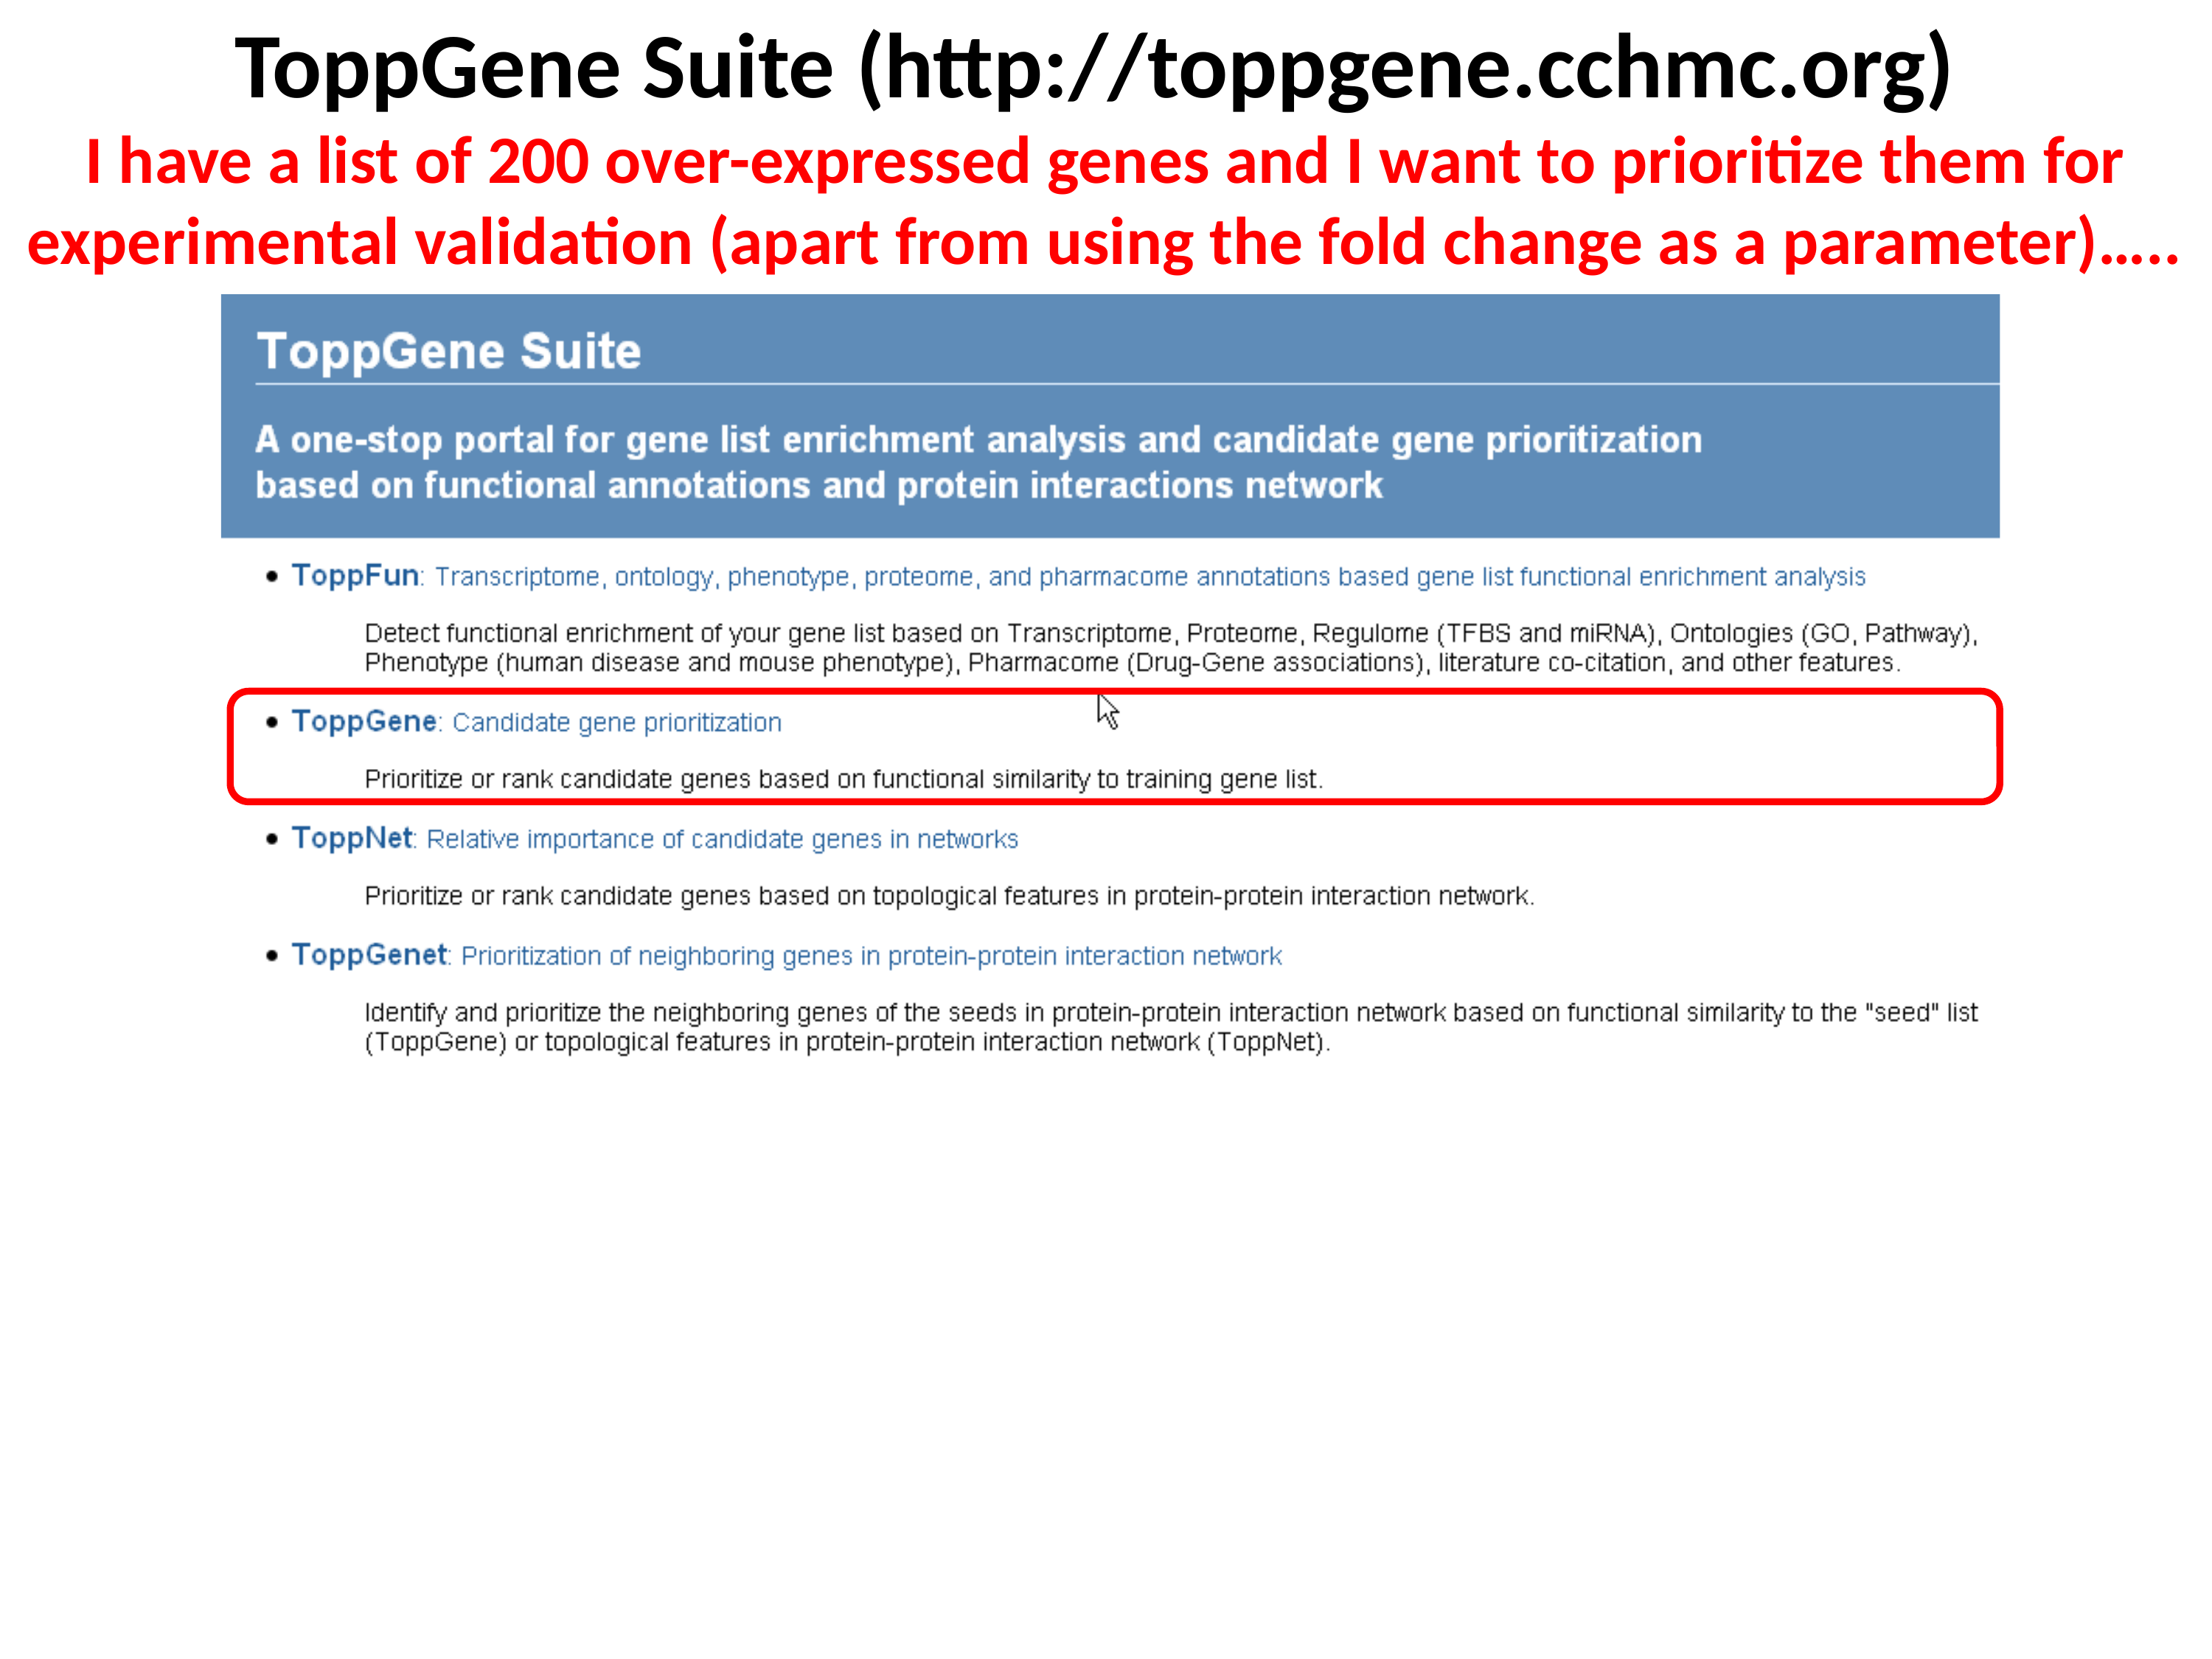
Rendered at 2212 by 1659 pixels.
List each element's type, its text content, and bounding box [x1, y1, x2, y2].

picture [220, 294, 2000, 1060]
text_box ToppGene Suite (http://toppgene.cchmc.org) [0, 0, 2212, 110]
text_box I have a list of 200 over-expressed genes and I want to prioritize them for experimental validation (apart from using the fold change as a parameter)….. [0, 110, 2212, 284]
